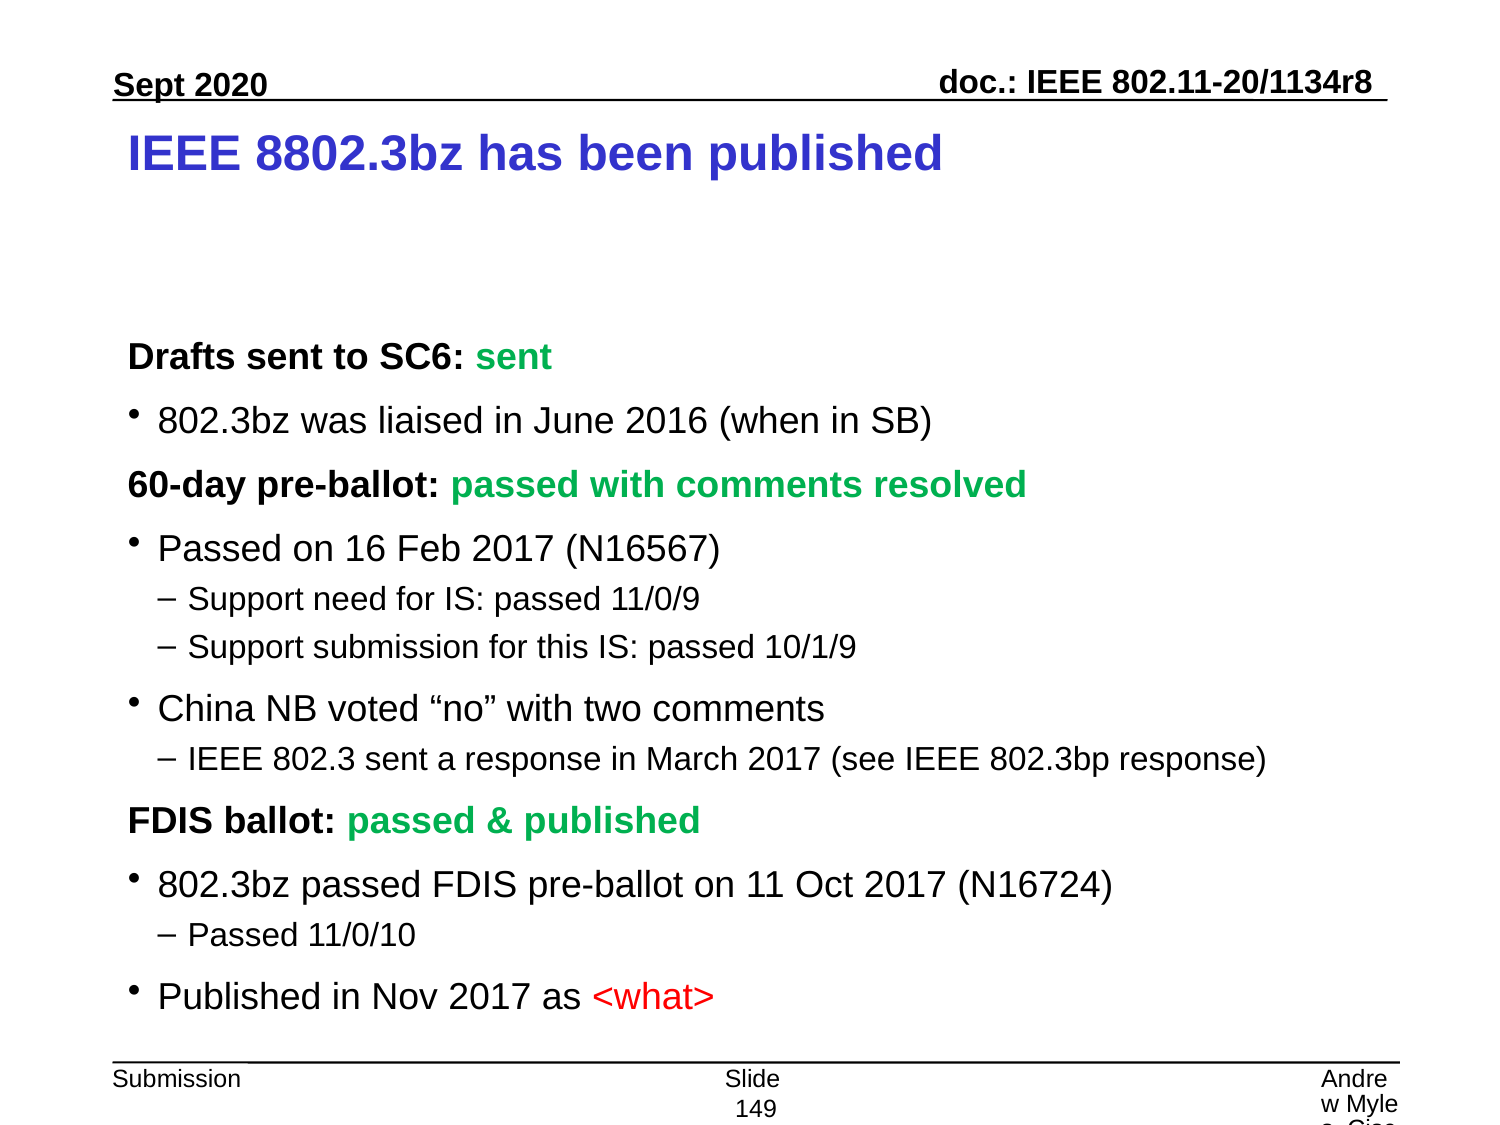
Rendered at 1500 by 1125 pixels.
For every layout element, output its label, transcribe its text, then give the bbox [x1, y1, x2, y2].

slide_number Slide 149 [709, 1061, 803, 1093]
title IEEE 8802.3bz has been published [112, 112, 1388, 288]
footer Andrew Myles, Cisco [1320, 1061, 1402, 1093]
list Drafts sent to SC6: sent 802.3bz was liaised in June 2016 (when in SB) 60-day pre-ballot: passed with comments resolved Passed on 16 Feb 2017 (N16567) Support need for IS: passed 11/0/9 Support submission for this IS: passed 10/1/9 China NB voted “no” with two comments IEEE 802.3 sent a response in March 2017 (see IEEE 802.3bp response) FDIS ballot: passed & published 802.3bz passed FDIS pre-ballot on 11 Oct 2017 (N16724) Passed 11/0/10 Published in Nov 2017 as <what> [112, 324, 1388, 1000]
